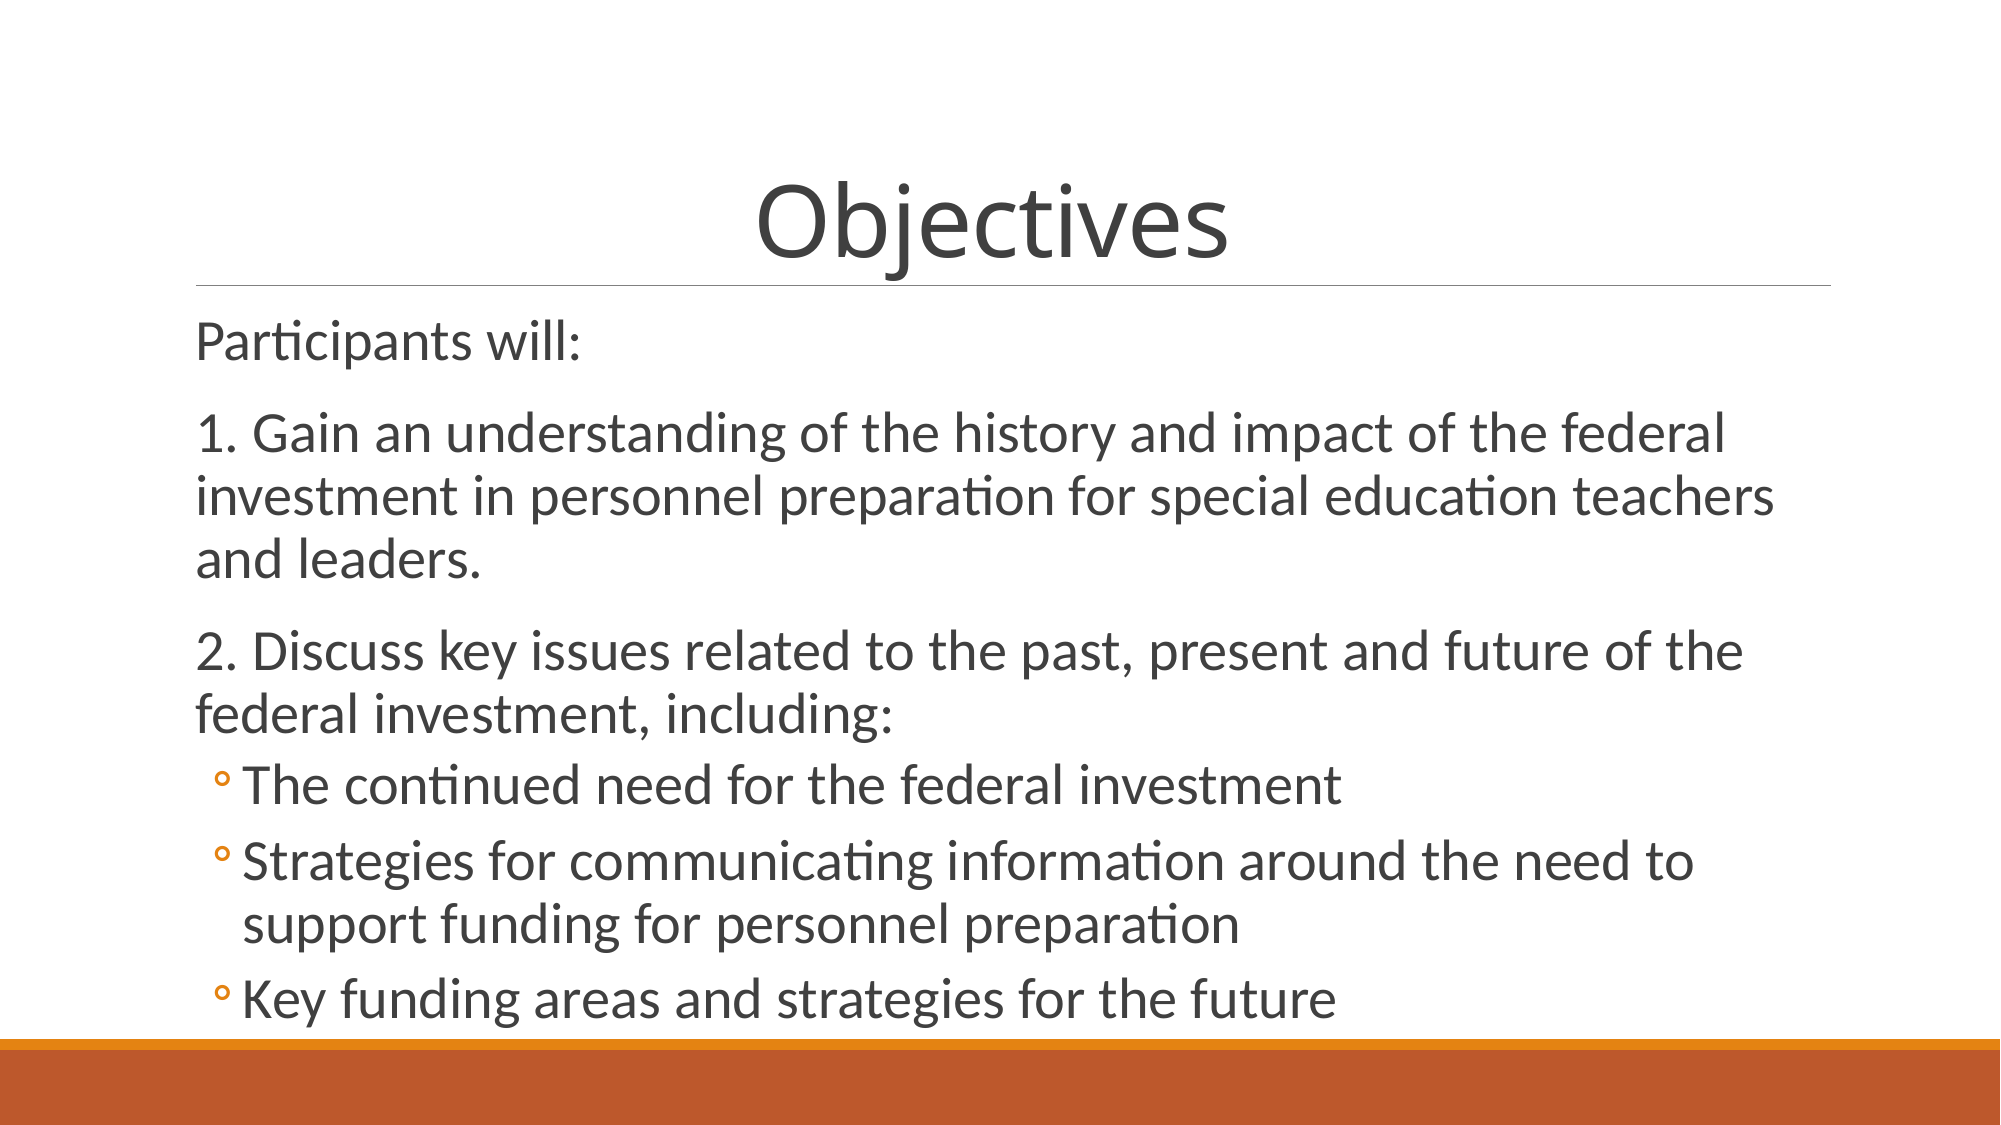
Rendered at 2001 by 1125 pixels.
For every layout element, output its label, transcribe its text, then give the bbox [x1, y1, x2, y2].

list Participants will: 1. Gain an understanding of the history and impact of the federal investment in personnel preparation for special education teachers and leaders. 2. Discuss key issues related to the past, present and future of the federal investment, including: The continued need for the federal investment Strategies for communicating information around the need to support funding for personnel preparation Key funding areas and strategies for the future [180, 302, 1830, 1031]
title Objectives [180, 47, 1830, 285]
